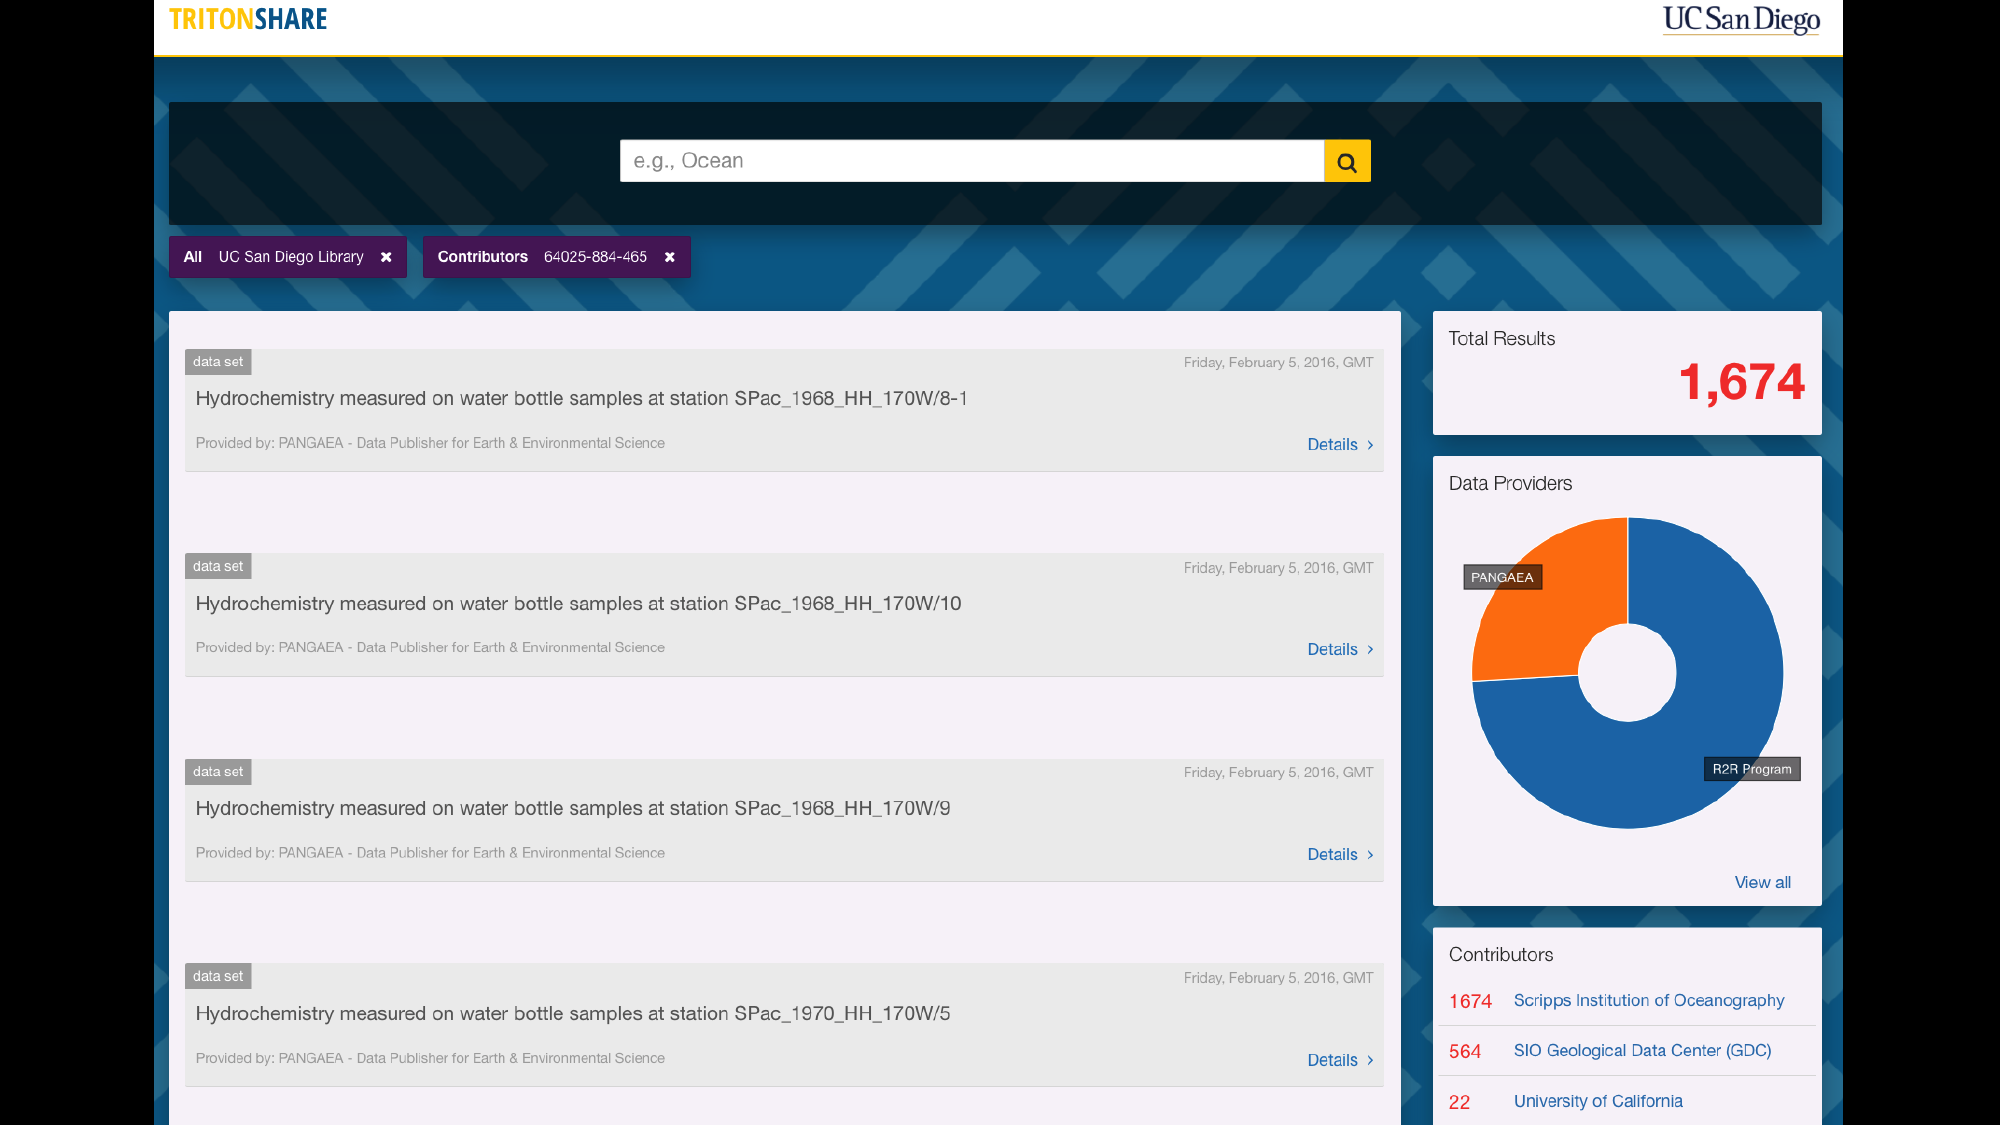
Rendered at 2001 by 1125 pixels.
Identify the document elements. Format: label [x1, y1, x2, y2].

picture [154, 0, 1843, 1125]
